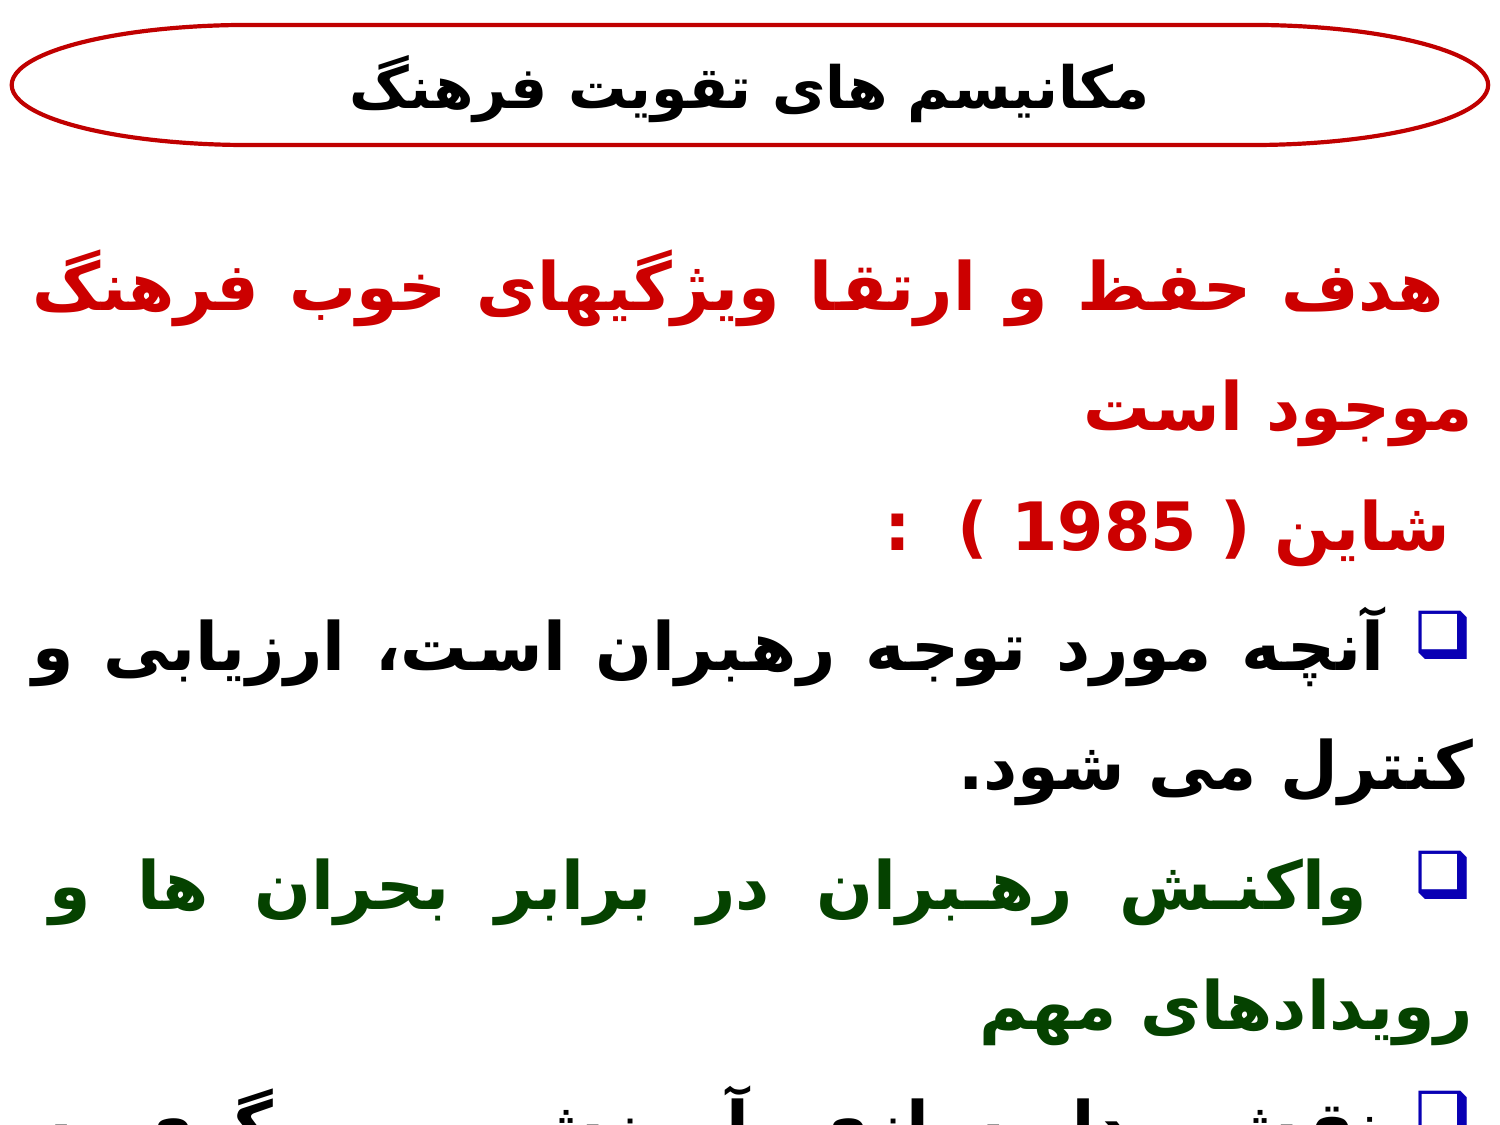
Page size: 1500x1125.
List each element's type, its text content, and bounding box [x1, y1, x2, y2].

text_box مکانیسم های تقویت فرهنگ [9, 22, 1491, 148]
text_box هدف حفظ و ارتقا ویژگیهای خوب فرهنگ موجود است شاین ( 1985 ) : آنچه مورد توجه رهبران است، ارزیابی و کنترل می شود. واکنش رهبران در برابر بحران ها و رویدادهای مهم نقش مدل سازی، آموزش و مربیگری به وسیله رهبران معیار برای اعطای پاداش وموقعیت ها معیار برای جذب نیرو، گزینش، ارتقا و جلب تعهد کارکنان. [11, 196, 1489, 1125]
